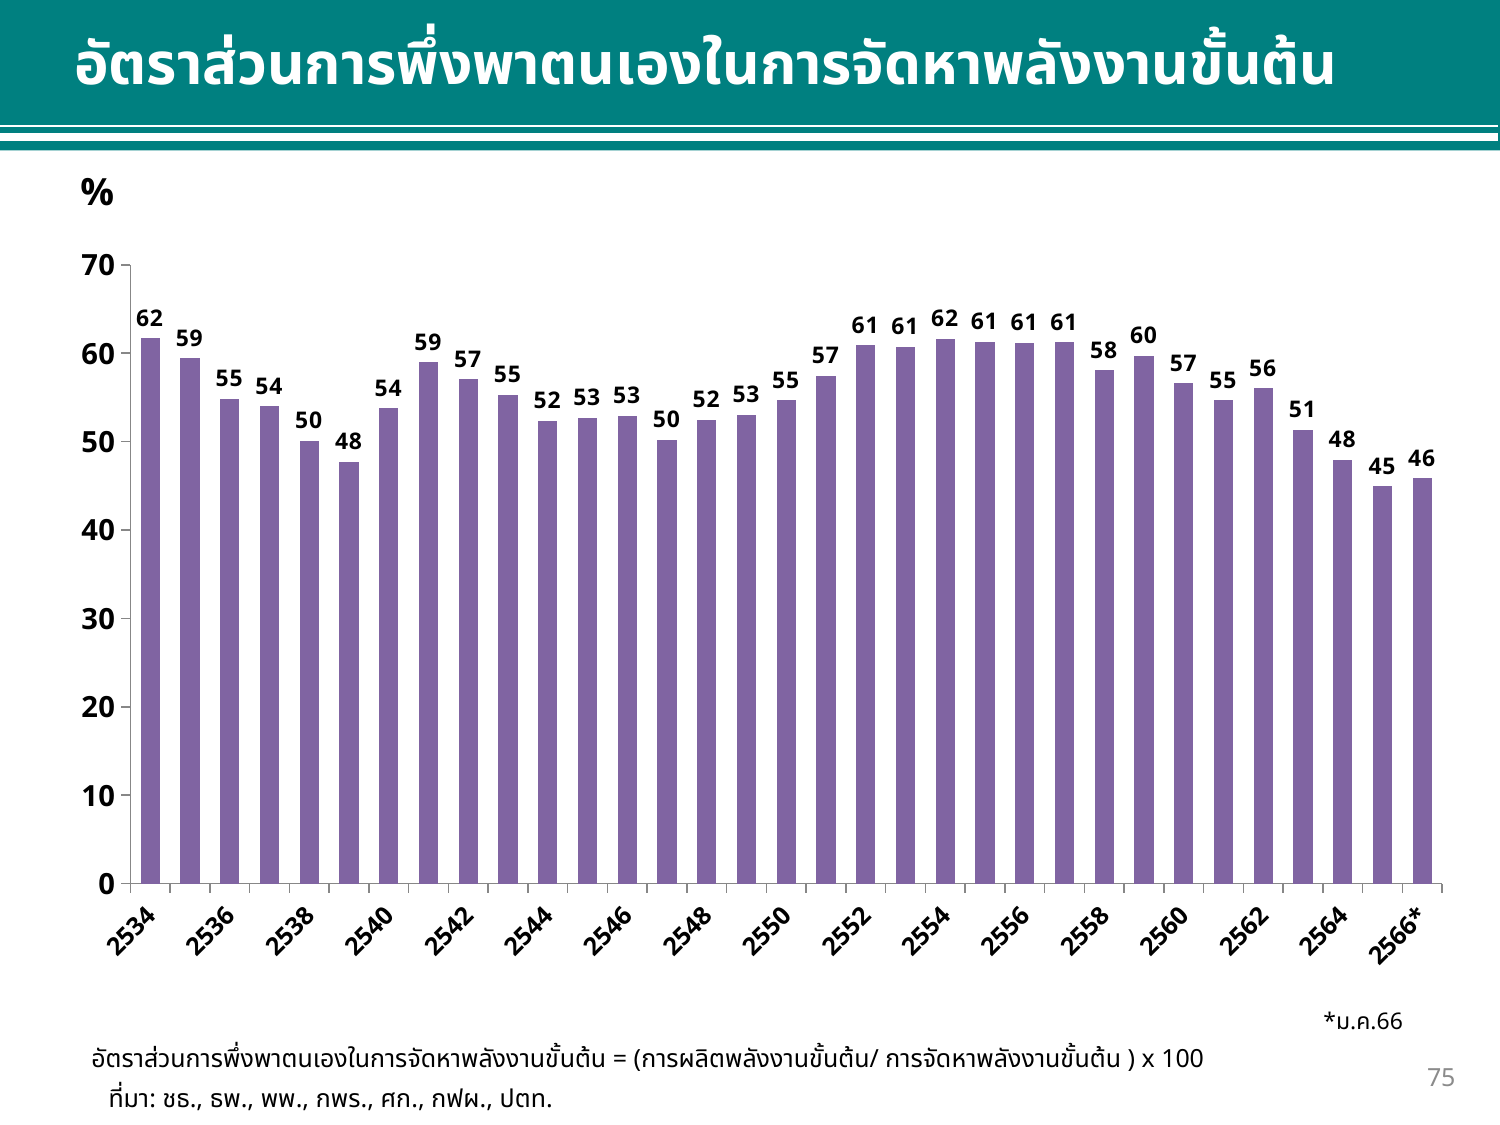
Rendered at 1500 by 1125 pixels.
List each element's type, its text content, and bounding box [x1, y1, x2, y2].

text_box ที่มา: ชธ., ธพ., พพ., กพร., ศก., กฟผ., ปตท. [93, 1075, 568, 1120]
text_box % [23, 160, 172, 221]
text_box อัตราส่วนการพึ่งพาตนเองในการจัดหาพลังงานขั้นต้น = (การผลิตพลังงานขั้นต้น/ การจัดหาพลังงานขั้นต้น ) x 100 [76, 1035, 1306, 1080]
slide_number 75 [1390, 1050, 1471, 1106]
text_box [0, 0, 1500, 151]
chart [52, 228, 1471, 988]
text_box *ม.ค.66 [1308, 999, 1419, 1042]
